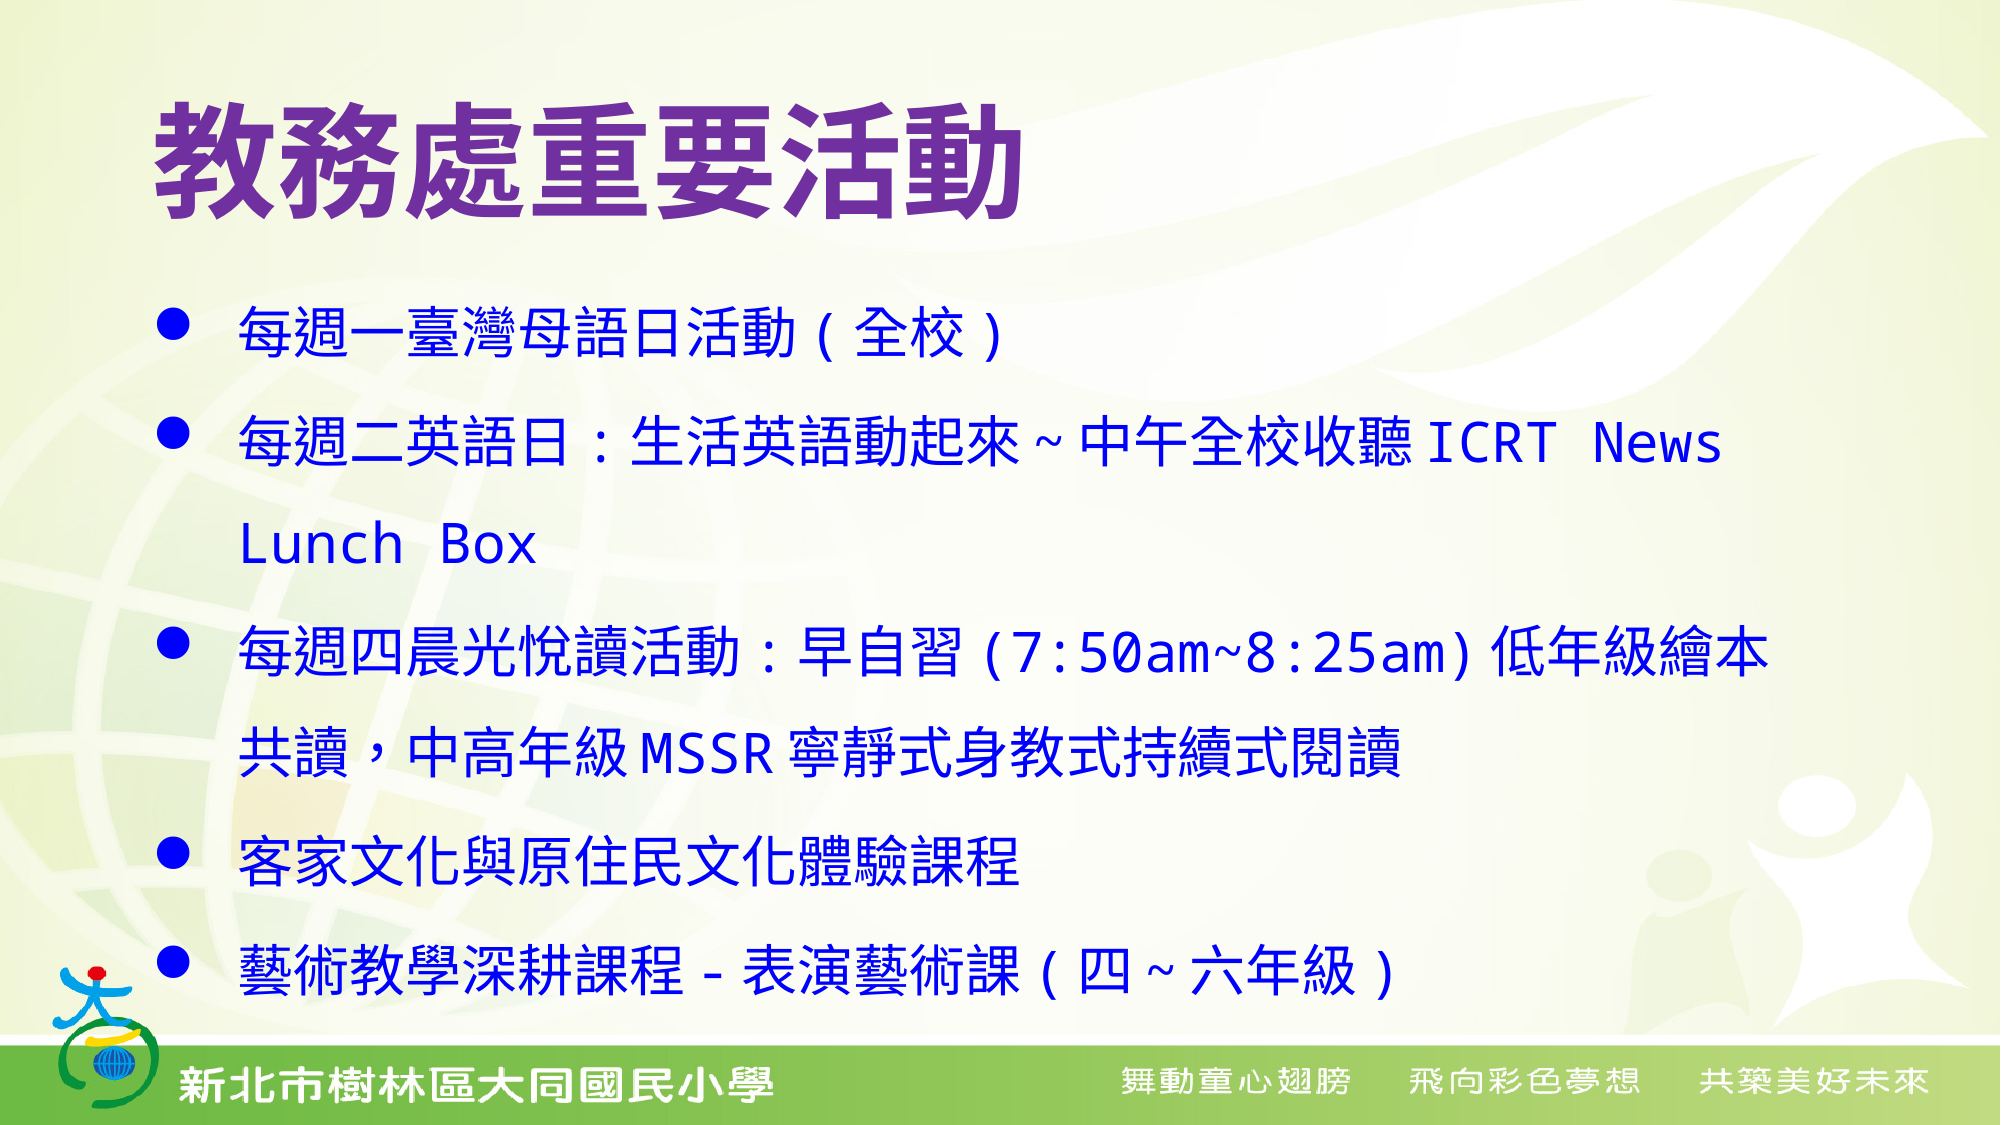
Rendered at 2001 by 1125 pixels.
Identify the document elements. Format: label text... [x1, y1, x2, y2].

list 每週一臺灣母語日活動(全校) 每週二英語日:生活英語動起來~中午全校收聽ICRT News Lunch Box 每週四晨光悅讀活動:早自習(7:50am~8:25am)低年級繪本共讀，中高年級MSSR寧靜式身教式持續式閱讀 客家文化與原住民文化體驗課程 藝術教學深耕課程-表演藝術課(四~六年級) [137, 256, 1835, 1014]
title 教務處重要活動 [137, 59, 1863, 278]
picture [0, 0, 2000, 1125]
